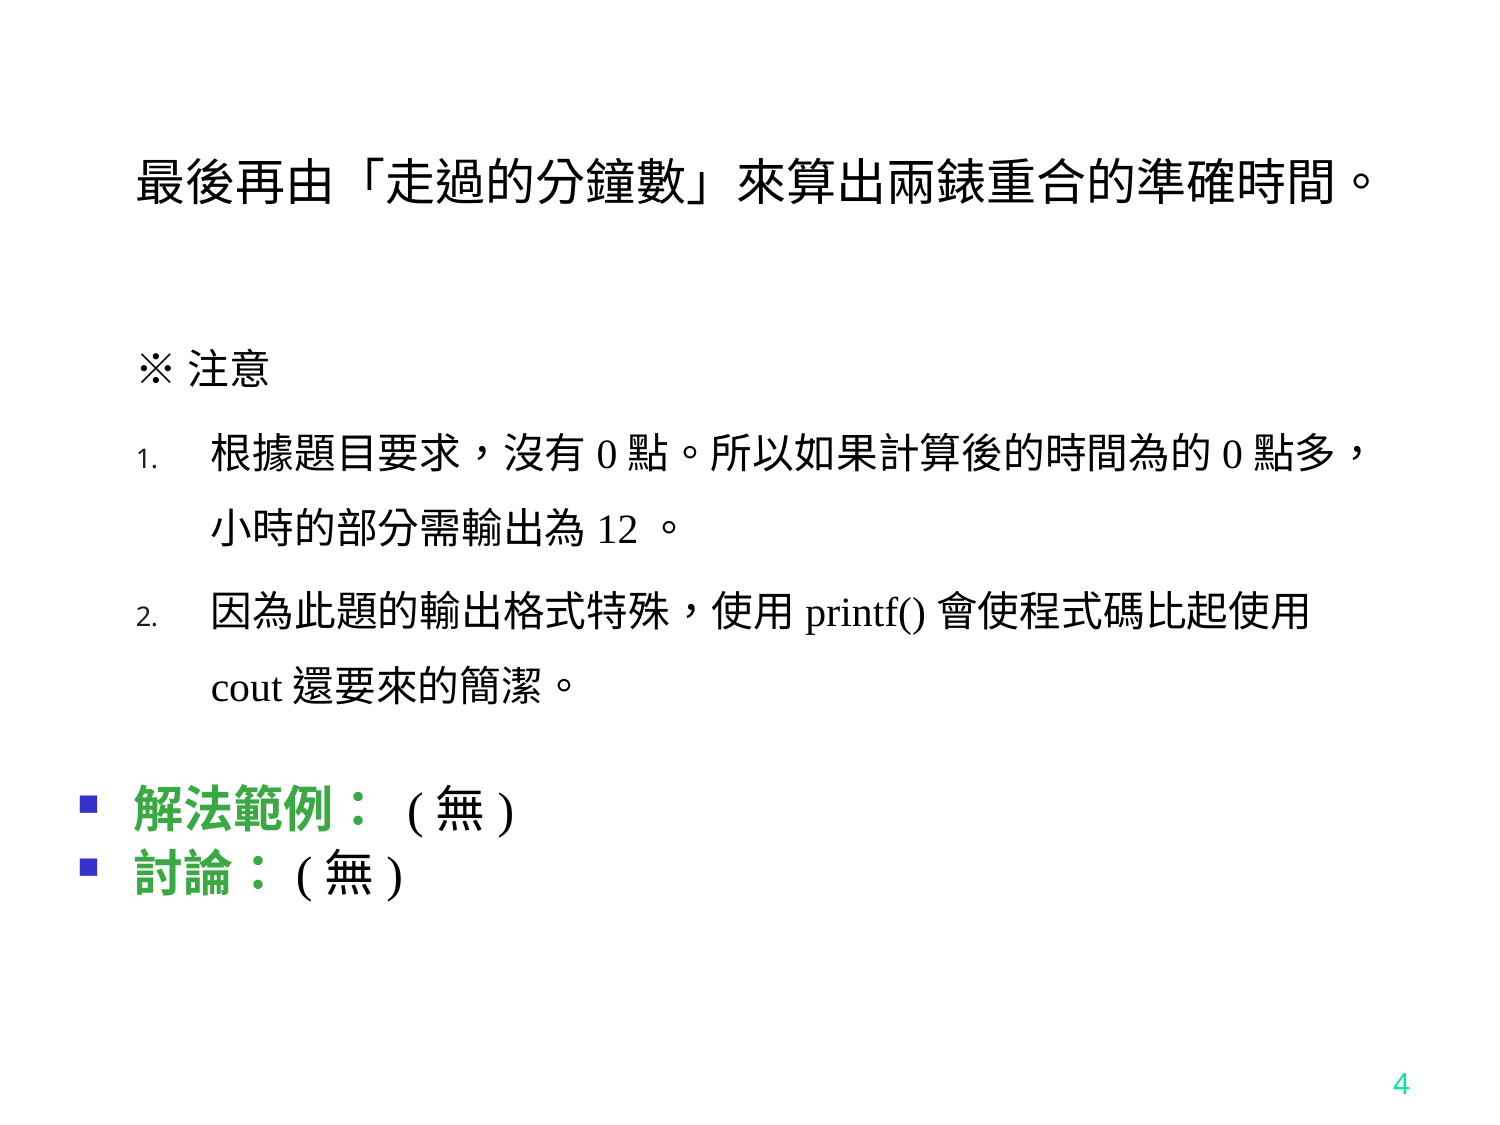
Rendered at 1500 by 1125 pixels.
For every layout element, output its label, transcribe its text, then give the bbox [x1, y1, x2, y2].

slide_number 4 [1112, 1037, 1426, 1113]
